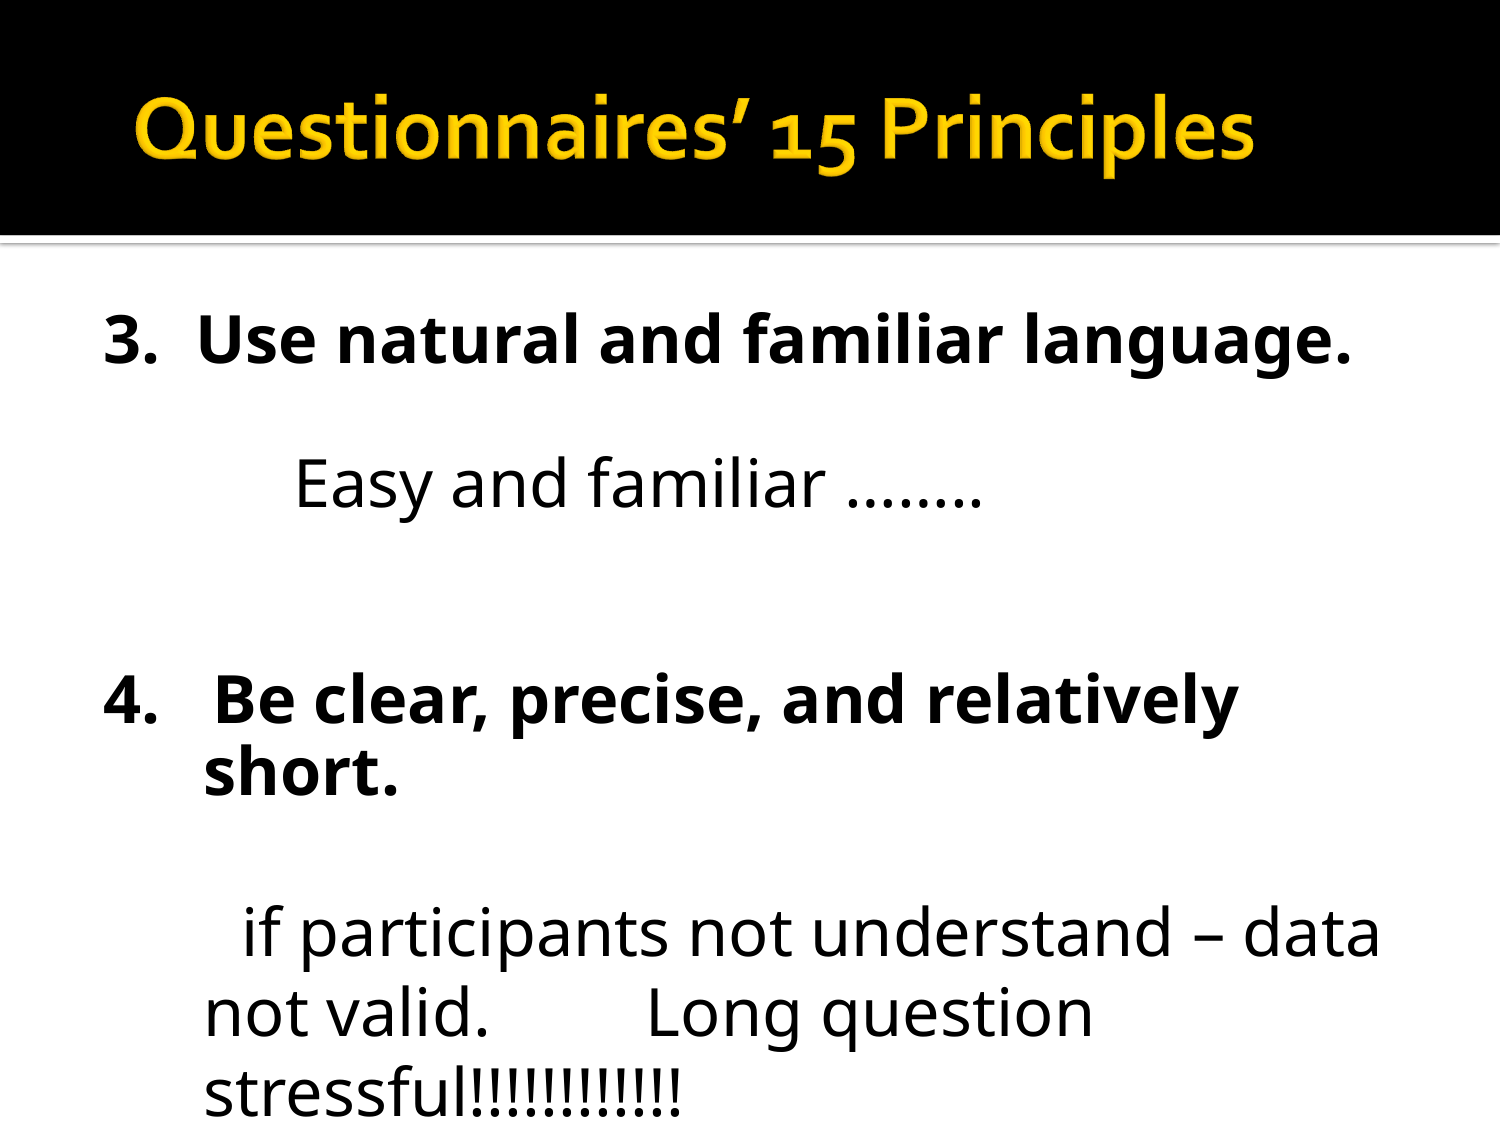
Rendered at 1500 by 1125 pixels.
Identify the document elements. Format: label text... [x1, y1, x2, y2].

list 3. Use natural and familiar language. Easy and familiar …….. 4. Be clear, precise, and relatively short. if participants not understand – data not valid. Long question stressful!!!!!!!!!!!! [74, 290, 1426, 1051]
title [74, 27, 1425, 228]
